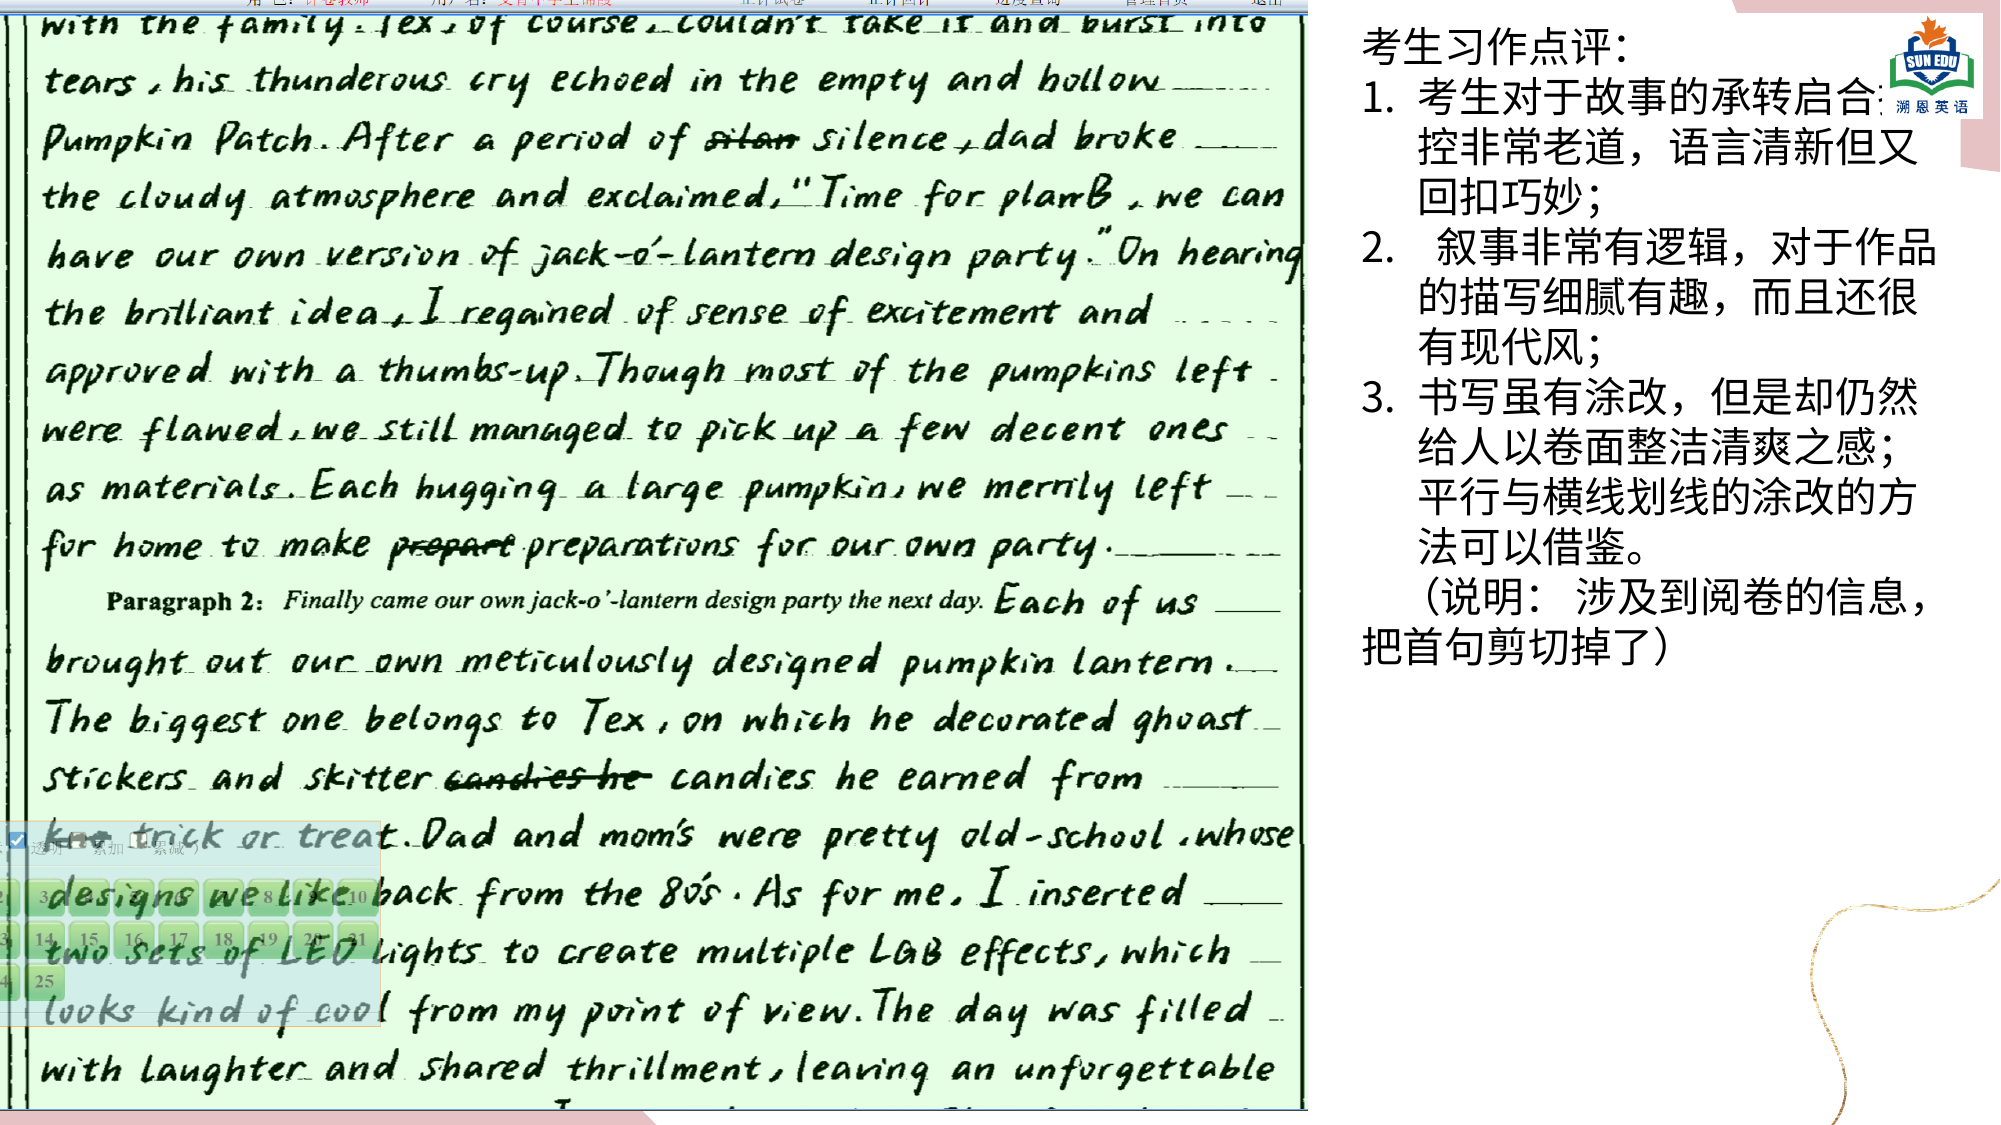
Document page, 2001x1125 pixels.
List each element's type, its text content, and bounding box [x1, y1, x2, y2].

picture [0, 0, 1308, 1111]
picture [1718, 806, 2000, 1125]
picture [1882, 13, 1983, 119]
text_box 考生习作点评： 考生对于故事的承转启合把控非常老道，语言清新但又回扣巧妙； 叙事非常有逻辑，对于作品的描写细腻有趣，而且还很有现代风； 书写虽有涂改，但是却仍然给人以卷面整洁清爽之感；平行与横线划线的涂改的方法可以借鉴。 （说明： 涉及到阅卷的信息，把首句剪切掉了） [1346, 13, 1961, 679]
